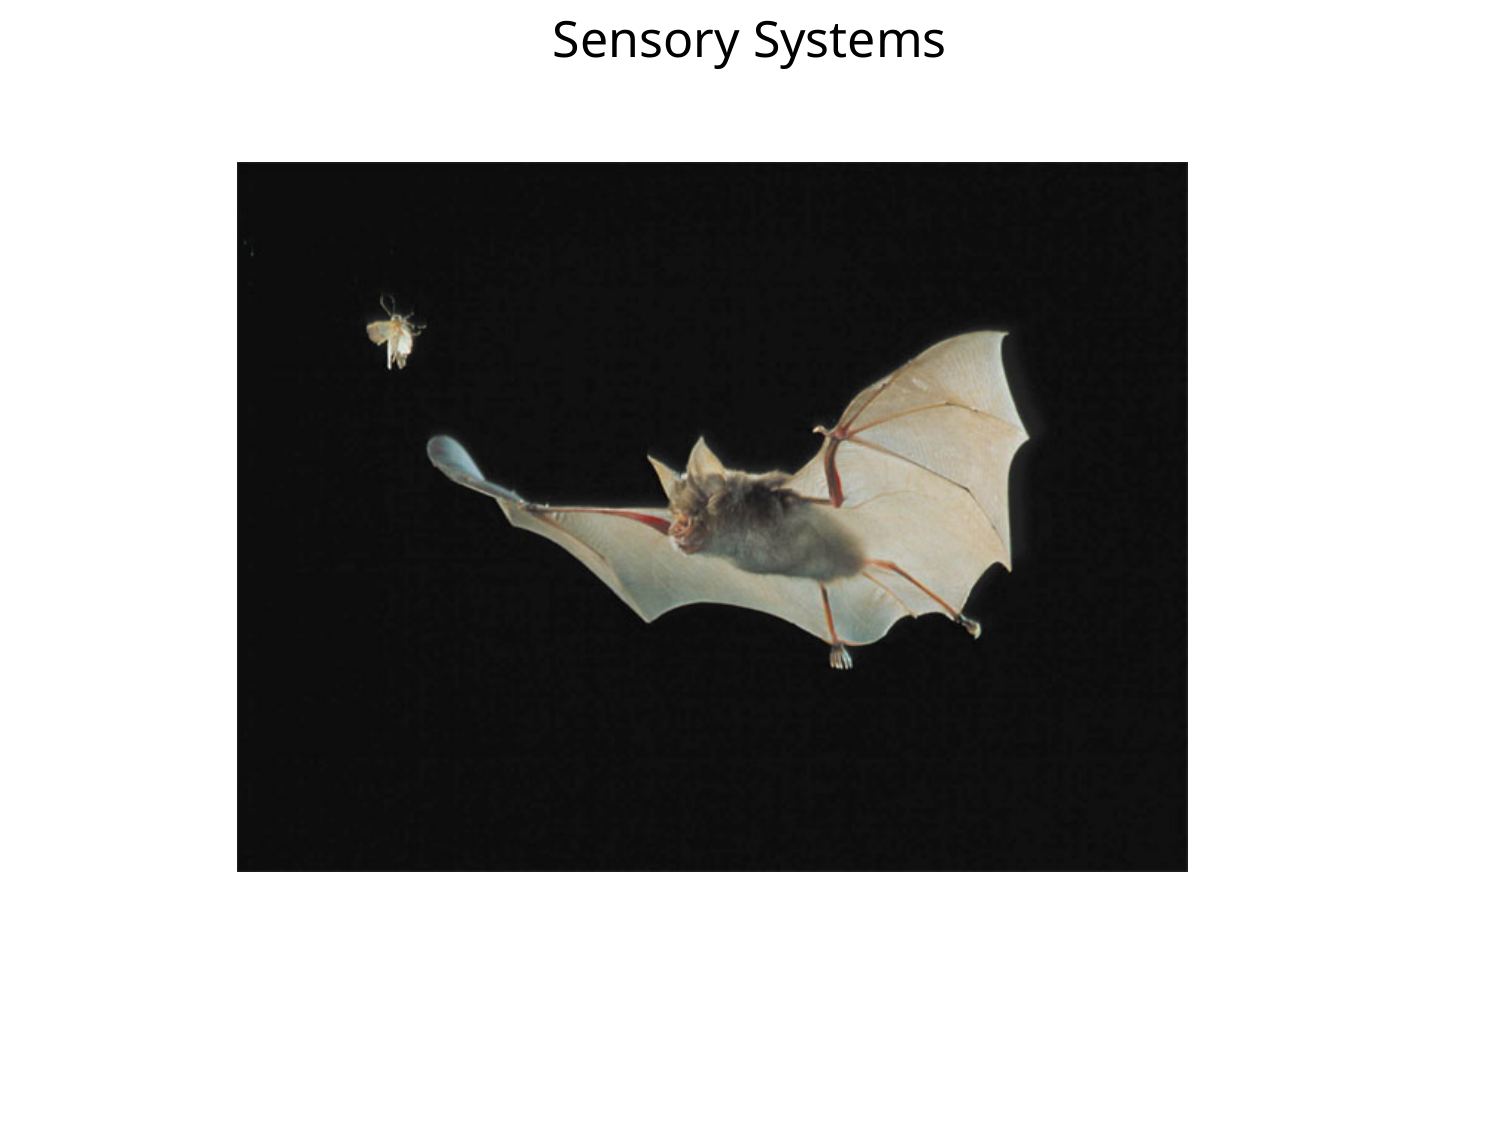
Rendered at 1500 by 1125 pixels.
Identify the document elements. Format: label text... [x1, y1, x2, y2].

picture [237, 162, 1188, 873]
text_box Sensory Systems [0, 0, 1500, 195]
